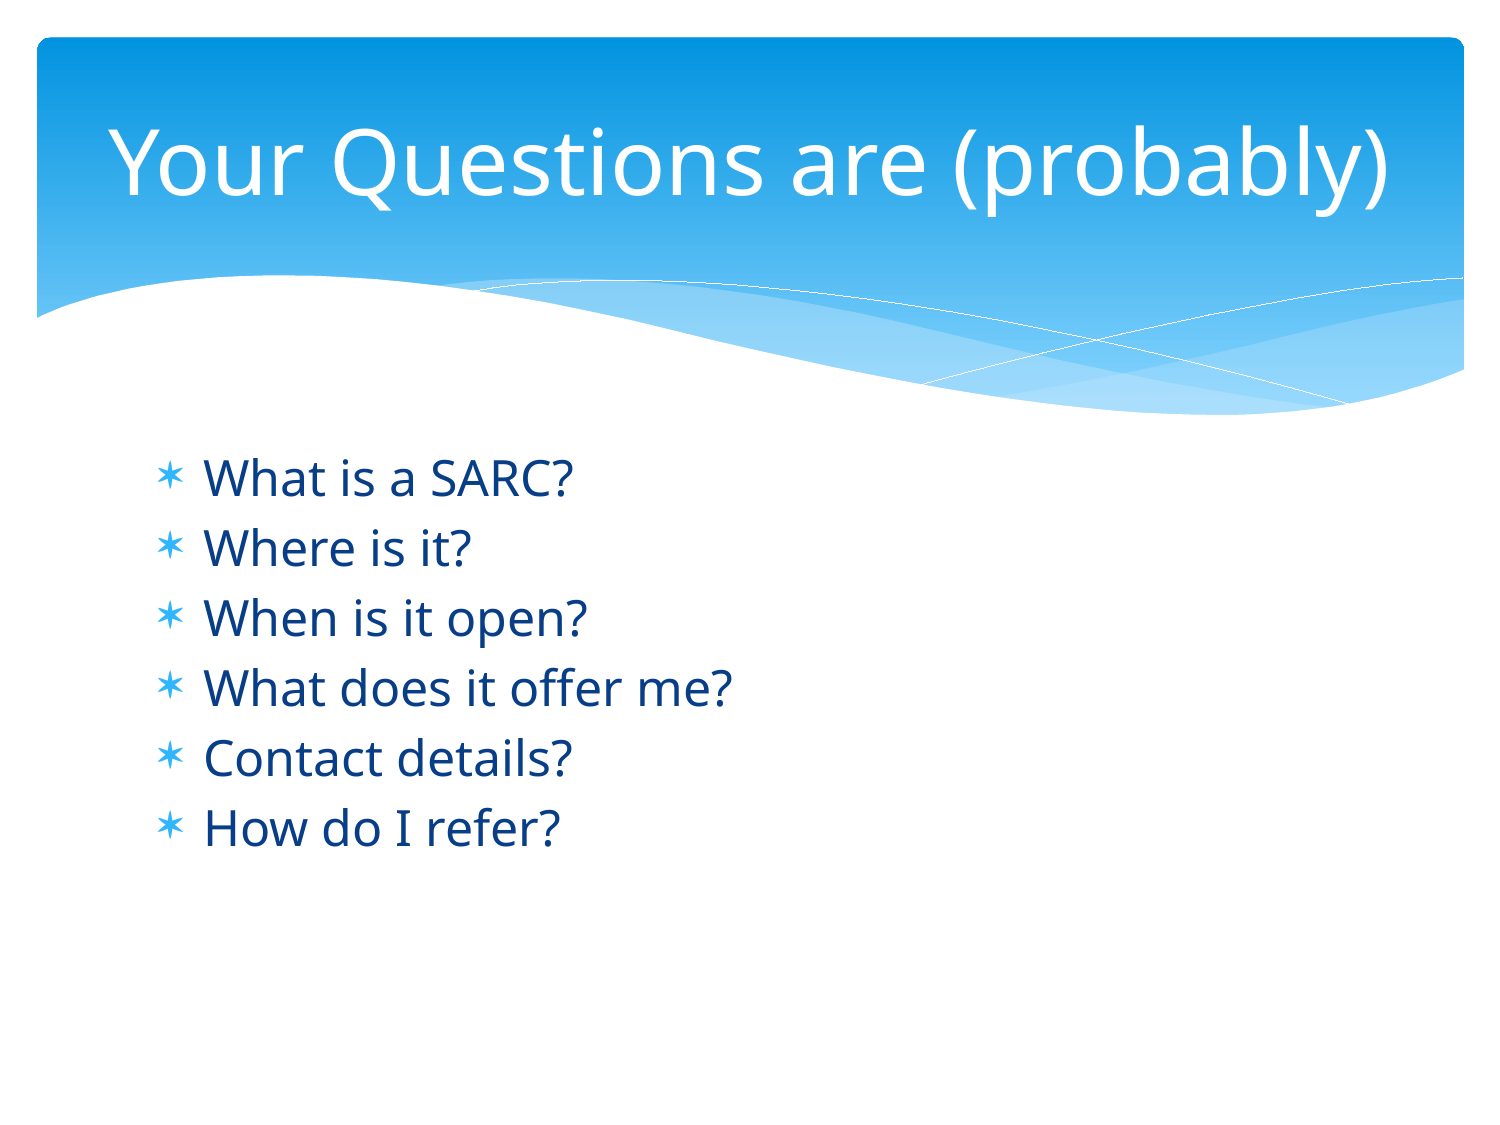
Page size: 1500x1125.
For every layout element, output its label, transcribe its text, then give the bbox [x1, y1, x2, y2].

title Your Questions are (probably) [75, 55, 1425, 261]
list What is a SARC? Where is it? When is it open? What does it offer me? Contact details? How do I refer? [143, 438, 1359, 1005]
